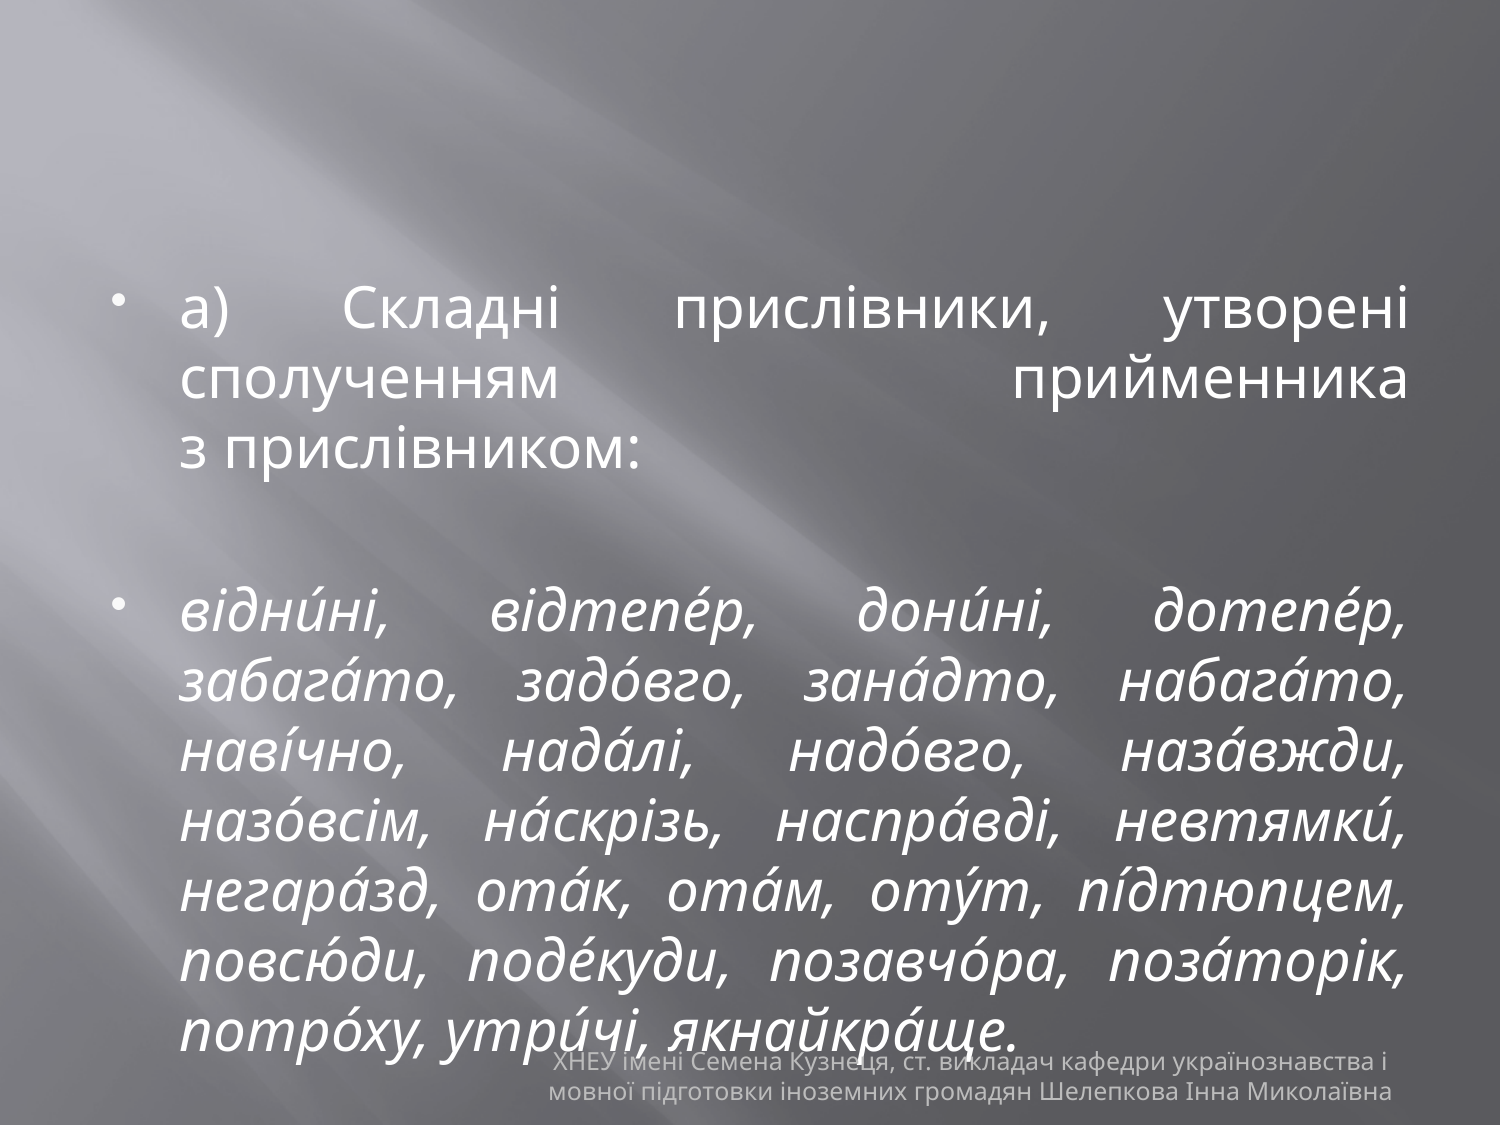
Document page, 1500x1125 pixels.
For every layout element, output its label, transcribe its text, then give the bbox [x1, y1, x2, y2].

list а) Складні прислівники, утворені сполученням прийменника з прислівником: відни́ні, відтепе́р, дони́ні, дотепе́р, забага́то, задо́вго, зана́дто, набага́то, наві́чно, нада́лі, надо́вго, наза́вжди, назо́всім, на́скрізь, наспра́вді, невтямки́, негара́зд, ота́к, ота́м, оту́т, пі́дтюпцем, повсю́ди, поде́куди, позавчо́ра, поза́торік, потро́ху, утри́чі, якнайкра́ще. [75, 262, 1425, 1035]
footer ХНЕУ імені Семена Кузнеця, ст. викладач кафедри українознавства і мовної підготовки іноземних громадян Шелепкова Інна Миколаївна [512, 1052, 1430, 1113]
